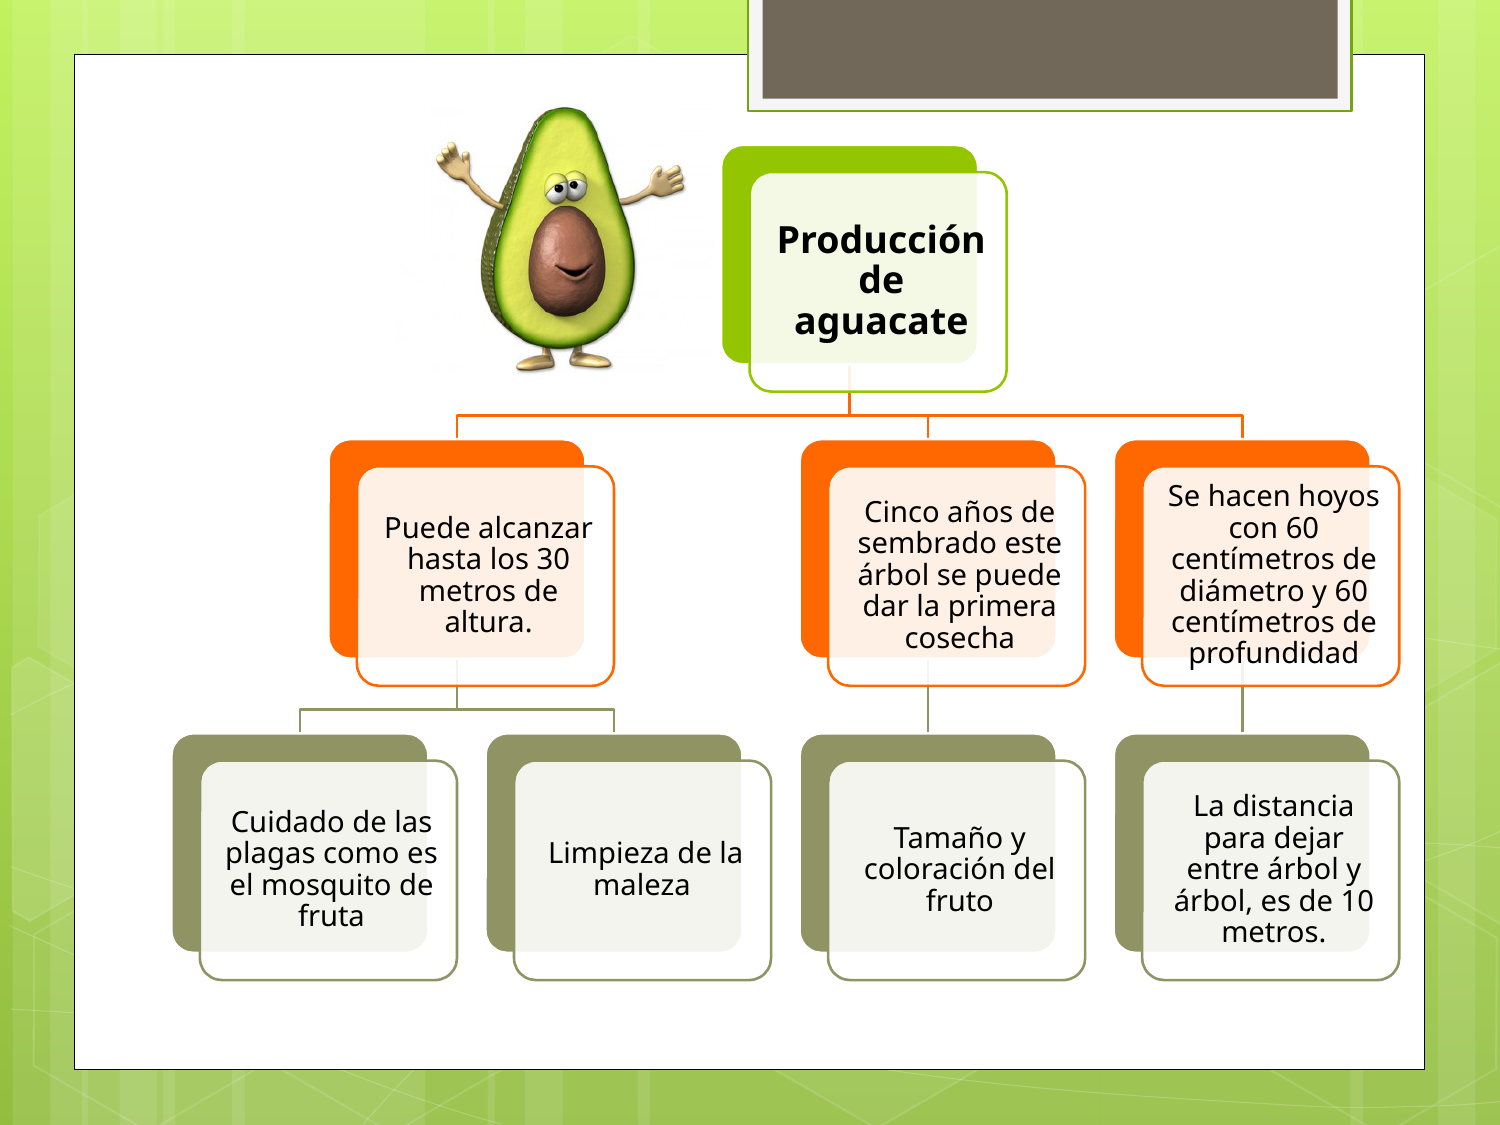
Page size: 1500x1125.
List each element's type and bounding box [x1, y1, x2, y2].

picture [395, 77, 715, 398]
list [170, 54, 1400, 1071]
